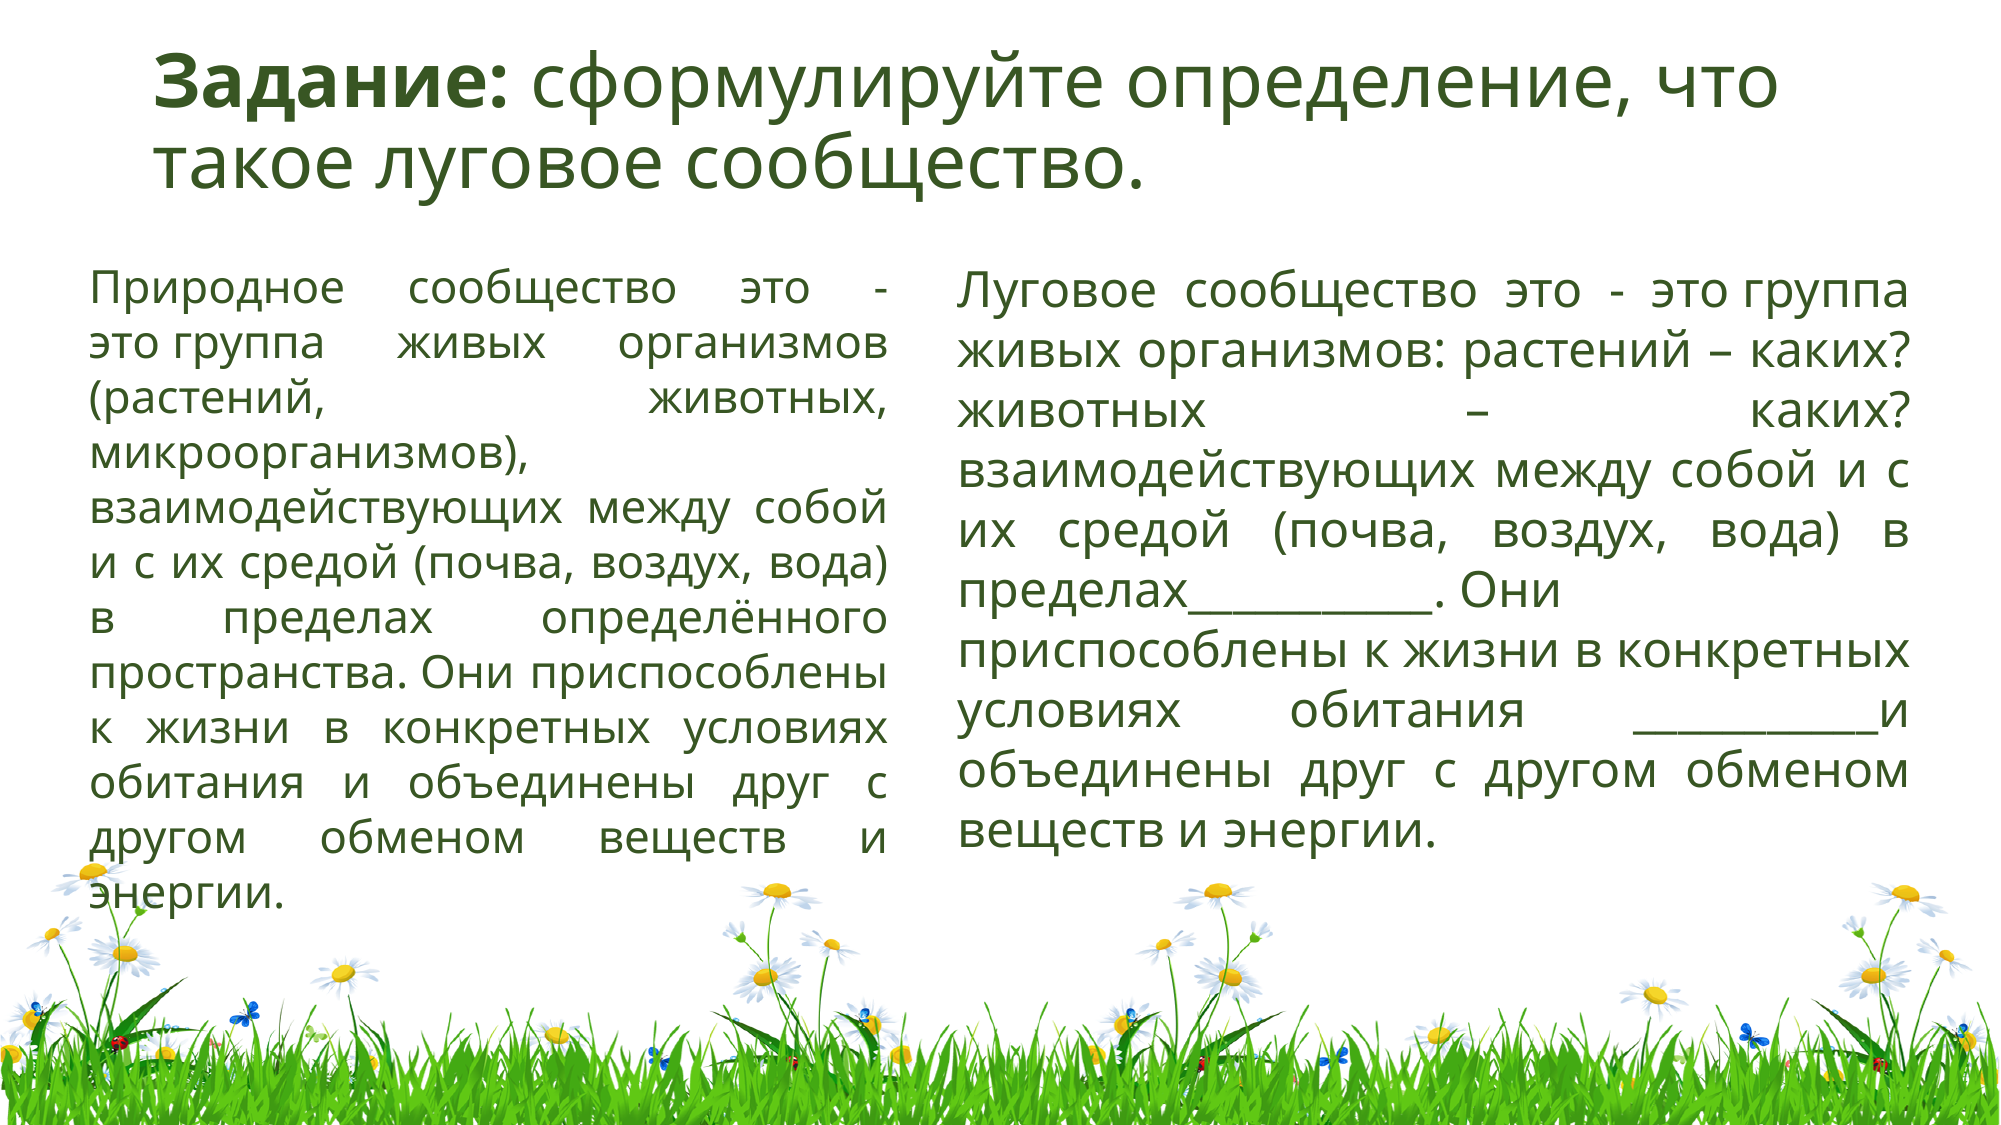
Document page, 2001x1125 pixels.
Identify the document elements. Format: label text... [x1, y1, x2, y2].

text_box Луговое сообщество это - это группа живых организмов: растений – каких? животных – каких? взаимодействующих между собой и с их средой (почва, воздух, вода) в пределах___________. Они приспособлены к жизни в конкретных условиях обитания ___________и объединены друг с другом обменом веществ и энергии. [943, 250, 1926, 822]
title Задание: сформулируйте определение, что такое луговое сообщество. [137, 59, 1863, 278]
text_box Природное сообщество это - это группа живых организмов (растений, животных, микроорганизмов), взаимодействующих между собой и с их средой (почва, воздух, вода) в пределах определённого пространства. Они приспособлены к жизни в конкретных условиях обитания и объединены друг с другом обменом веществ и энергии. [74, 250, 904, 822]
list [0, 822, 2000, 1125]
